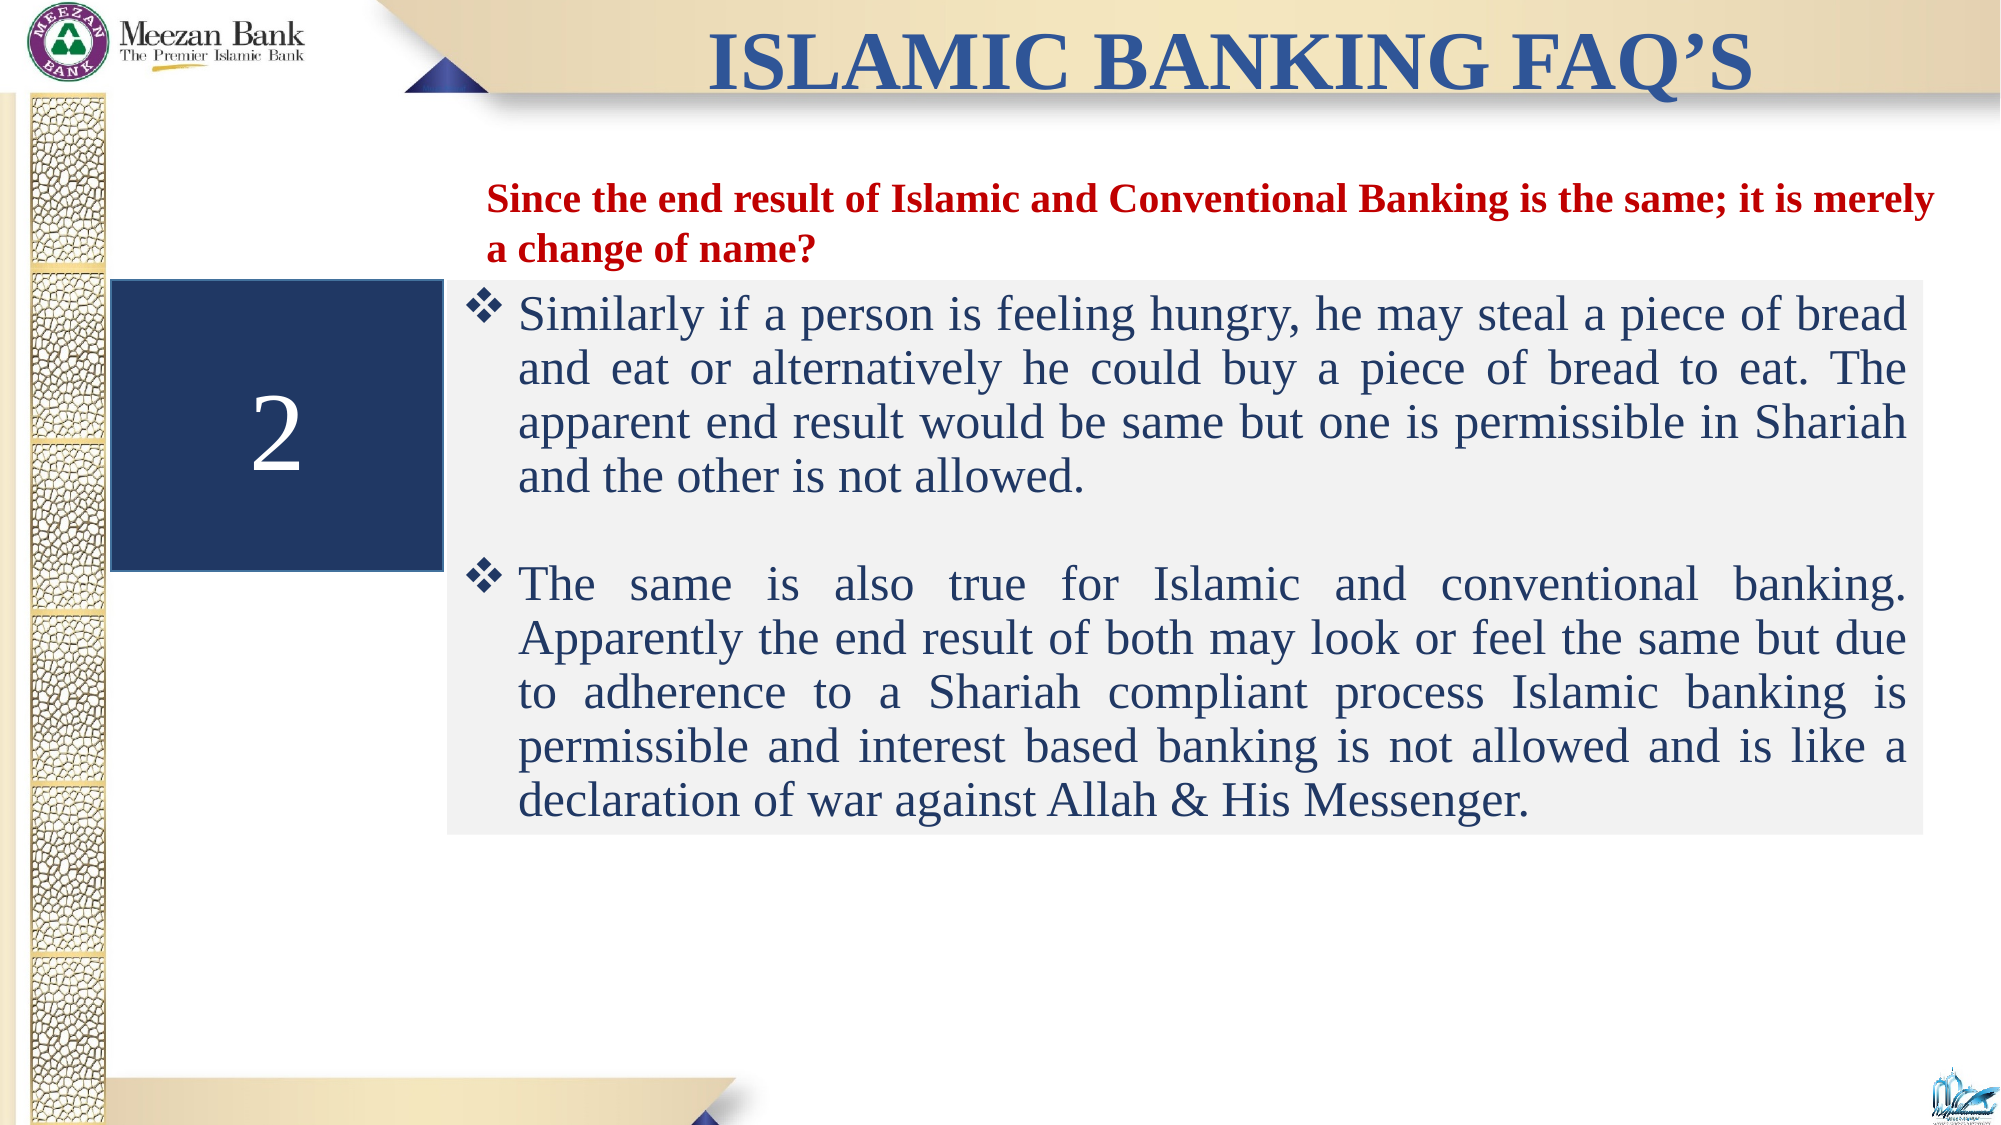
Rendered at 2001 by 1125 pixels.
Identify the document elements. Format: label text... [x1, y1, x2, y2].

text_box 2 [110, 279, 444, 572]
text_box Similarly if a person is feeling hungry, he may steal a piece of bread and eat or alternatively he could buy a piece of bread to eat. The apparent end result would be same but one is permissible in Shariah and the other is not allowed. The same is also true for Islamic and conventional banking. Apparently the end result of both may look or feel the same but due to adherence to a Shariah compliant process Islamic banking is permissible and interest based banking is not allowed and is like a declaration of war against Allah & His Messenger. [447, 280, 1924, 835]
text_box Since the end result of Islamic and Conventional Banking is the same; it is merely a change of name? [471, 163, 1959, 279]
text_box Islamic Banking FAQ’s [569, 0, 1895, 118]
picture [0, 0, 2001, 1125]
